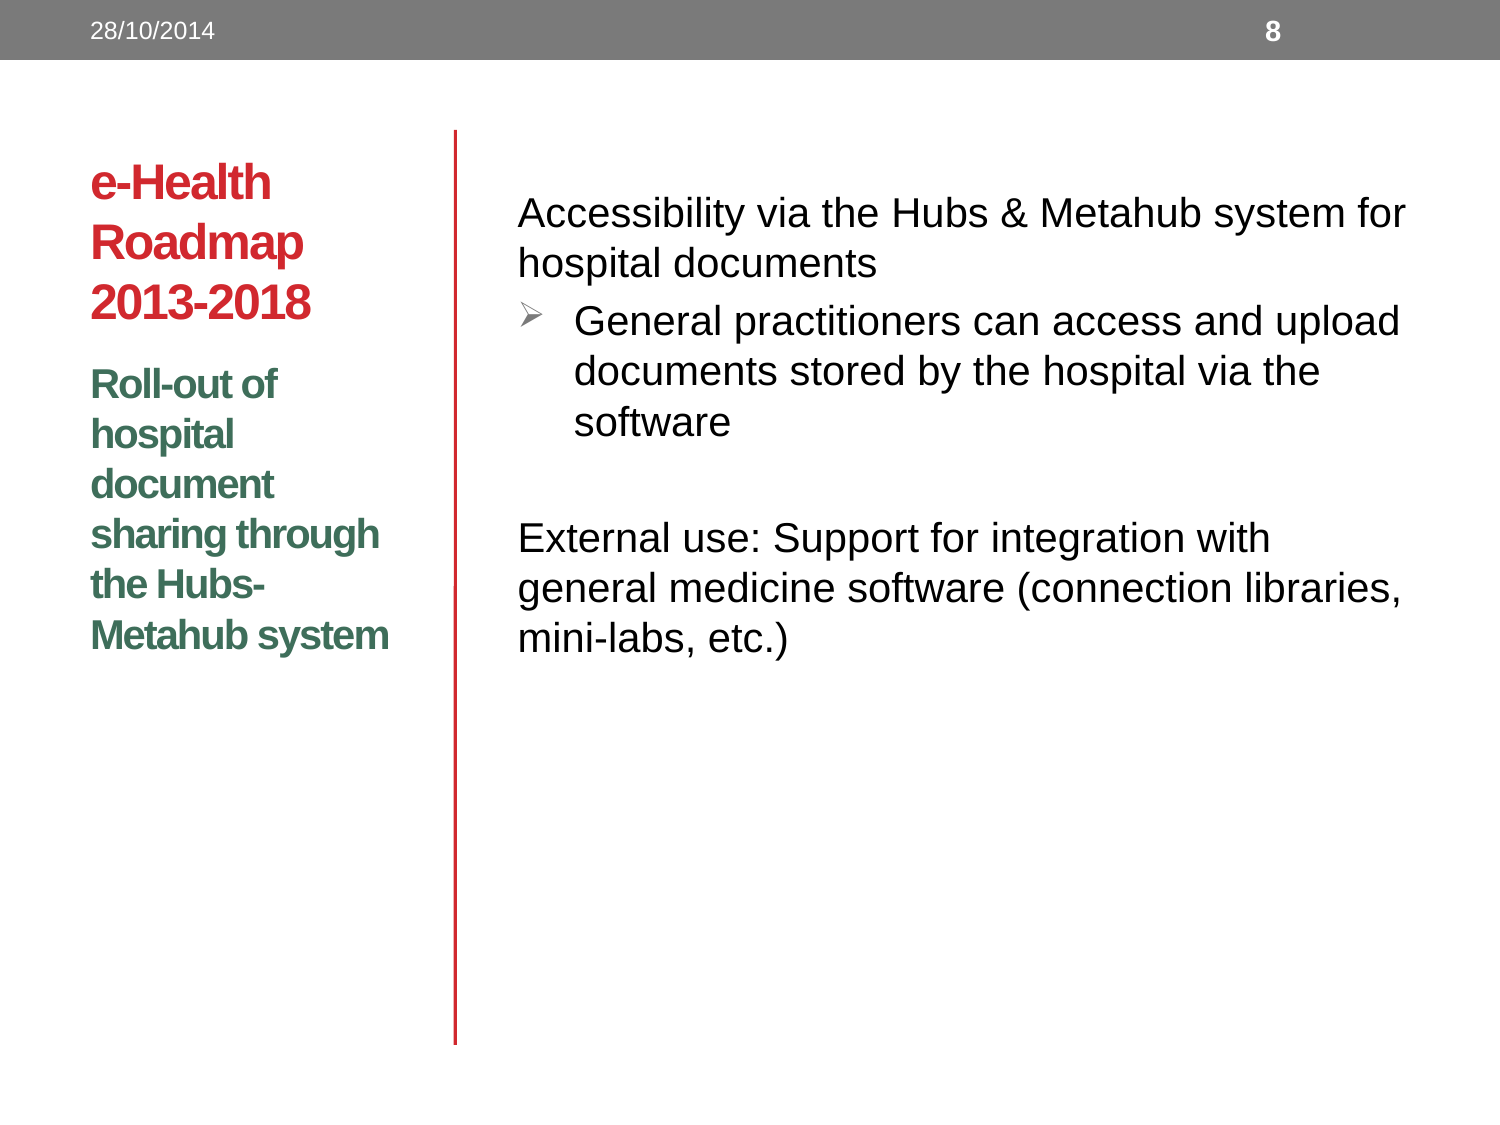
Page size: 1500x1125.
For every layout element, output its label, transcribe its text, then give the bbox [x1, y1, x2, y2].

slide_number 8 [1250, 3, 1425, 57]
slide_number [75, 3, 550, 57]
list Roll-out of hospital document sharing through the Hubs-Metahub system [75, 349, 426, 1046]
list Accessibility via the Hubs & Metahub system for hospital documents General practitioners can access and upload documents stored by the hospital via the software External use: Support for integration with general medicine software (connection libraries, mini-labs, etc.) [487, 129, 1425, 1045]
title e-Health Roadmap 2013-2018 [75, 129, 426, 337]
